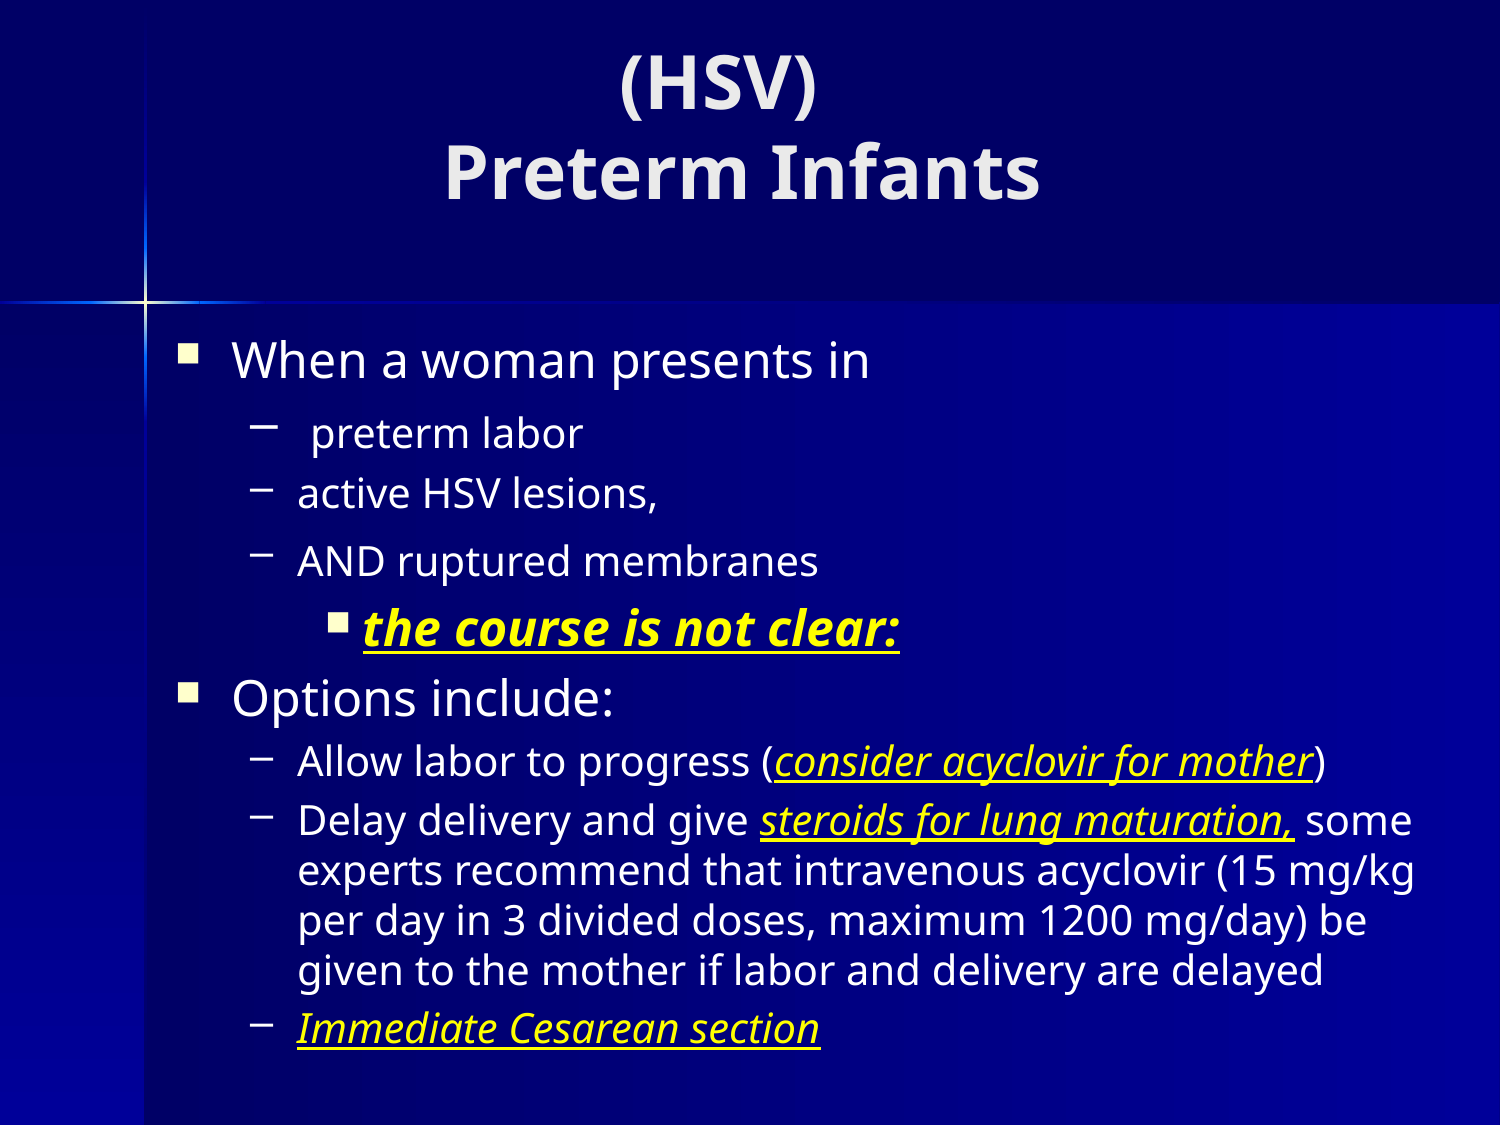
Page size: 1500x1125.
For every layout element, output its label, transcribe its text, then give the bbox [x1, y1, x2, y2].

list When a woman presents in preterm labor active HSV lesions, AND ruptured membranes the course is not clear: Options include: Allow labor to progress (consider acyclovir for mother) Delay delivery and give steroids for lung maturation, some experts recommend that intravenous acyclovir (15 mg/kg per day in 3 divided doses, maximum 1200 mg/day) be given to the mother if labor and delivery are delayed Immediate Cesarean section [159, 320, 1436, 1059]
title (HSV) Preterm Infants [174, 30, 1413, 223]
